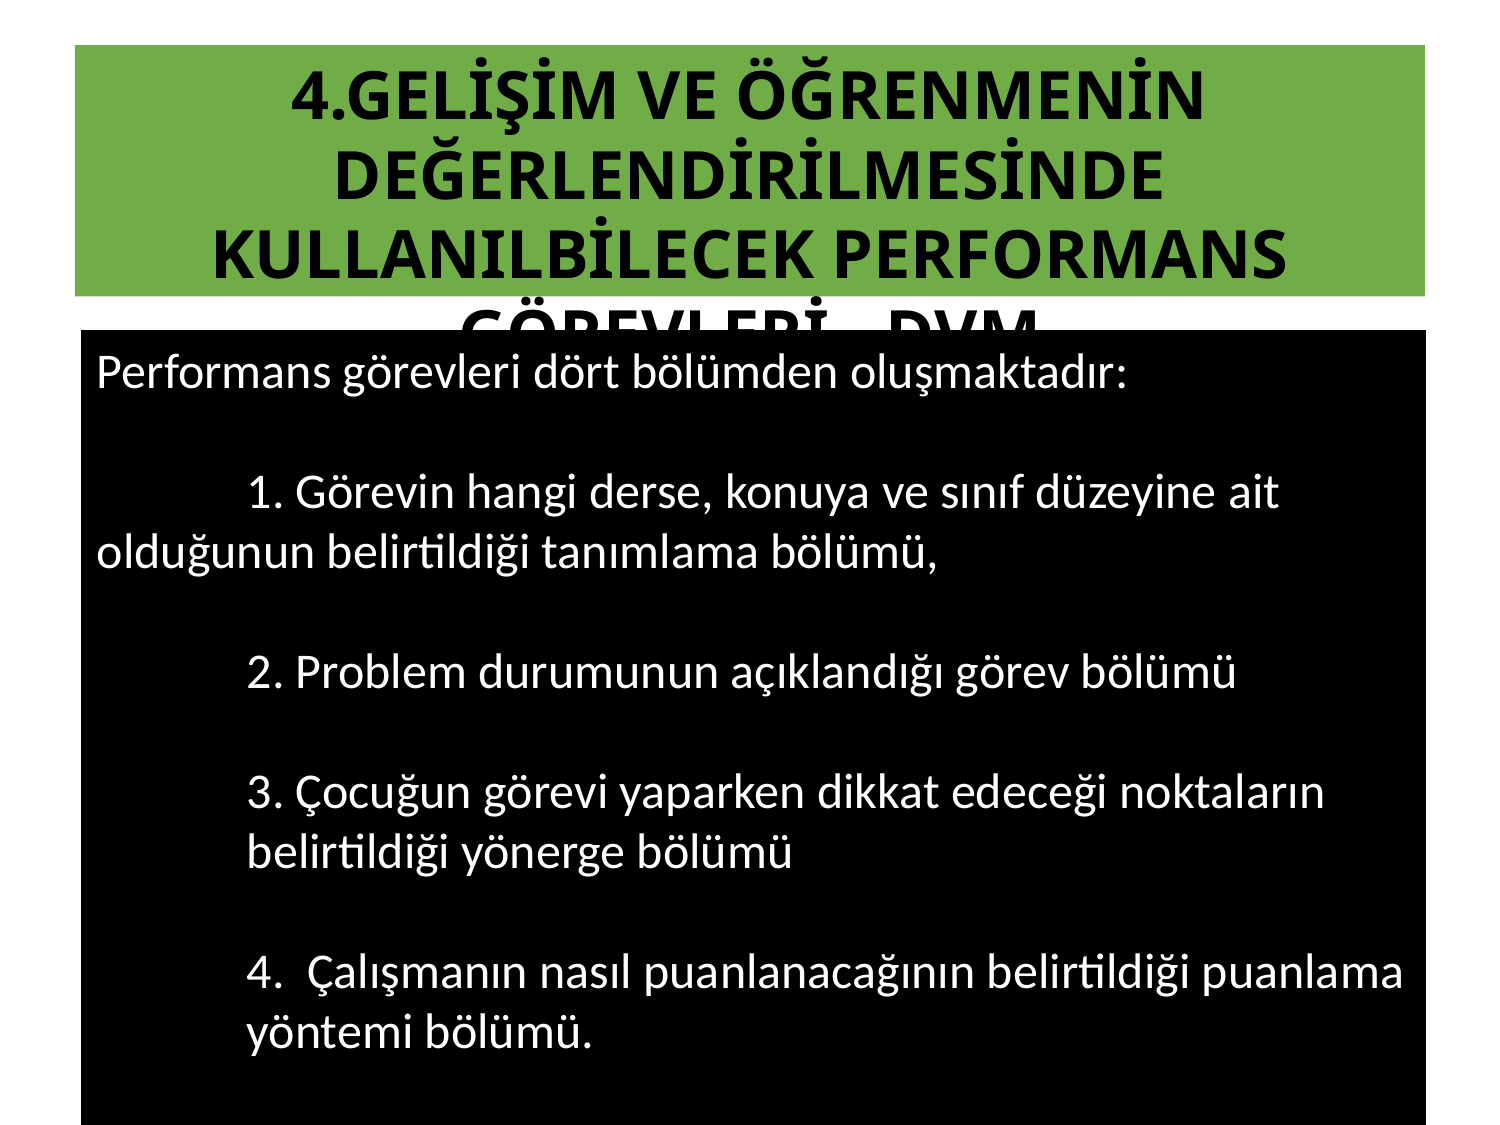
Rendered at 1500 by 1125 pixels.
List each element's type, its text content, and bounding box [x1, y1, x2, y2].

text_box 4.Gelişim ve öğrenmenin değerlendirilmesinde kullanılbilecek performans görevleri - dvm [74, 45, 1425, 297]
text_box Performans görevleri dört bölümden oluşmaktadır: 1. Görevin hangi derse, konuya ve sınıf düzeyine ait olduğunun belirtildiği tanımlama bölümü, 2. Problem durumunun açıklandığı görev bölümü 3. Çocuğun görevi yaparken dikkat edeceği noktaların belirtildiği yönerge bölümü 4. Çalışmanın nasıl puanlanacağının belirtildiği puanlama yöntemi bölümü. [81, 330, 1426, 1125]
